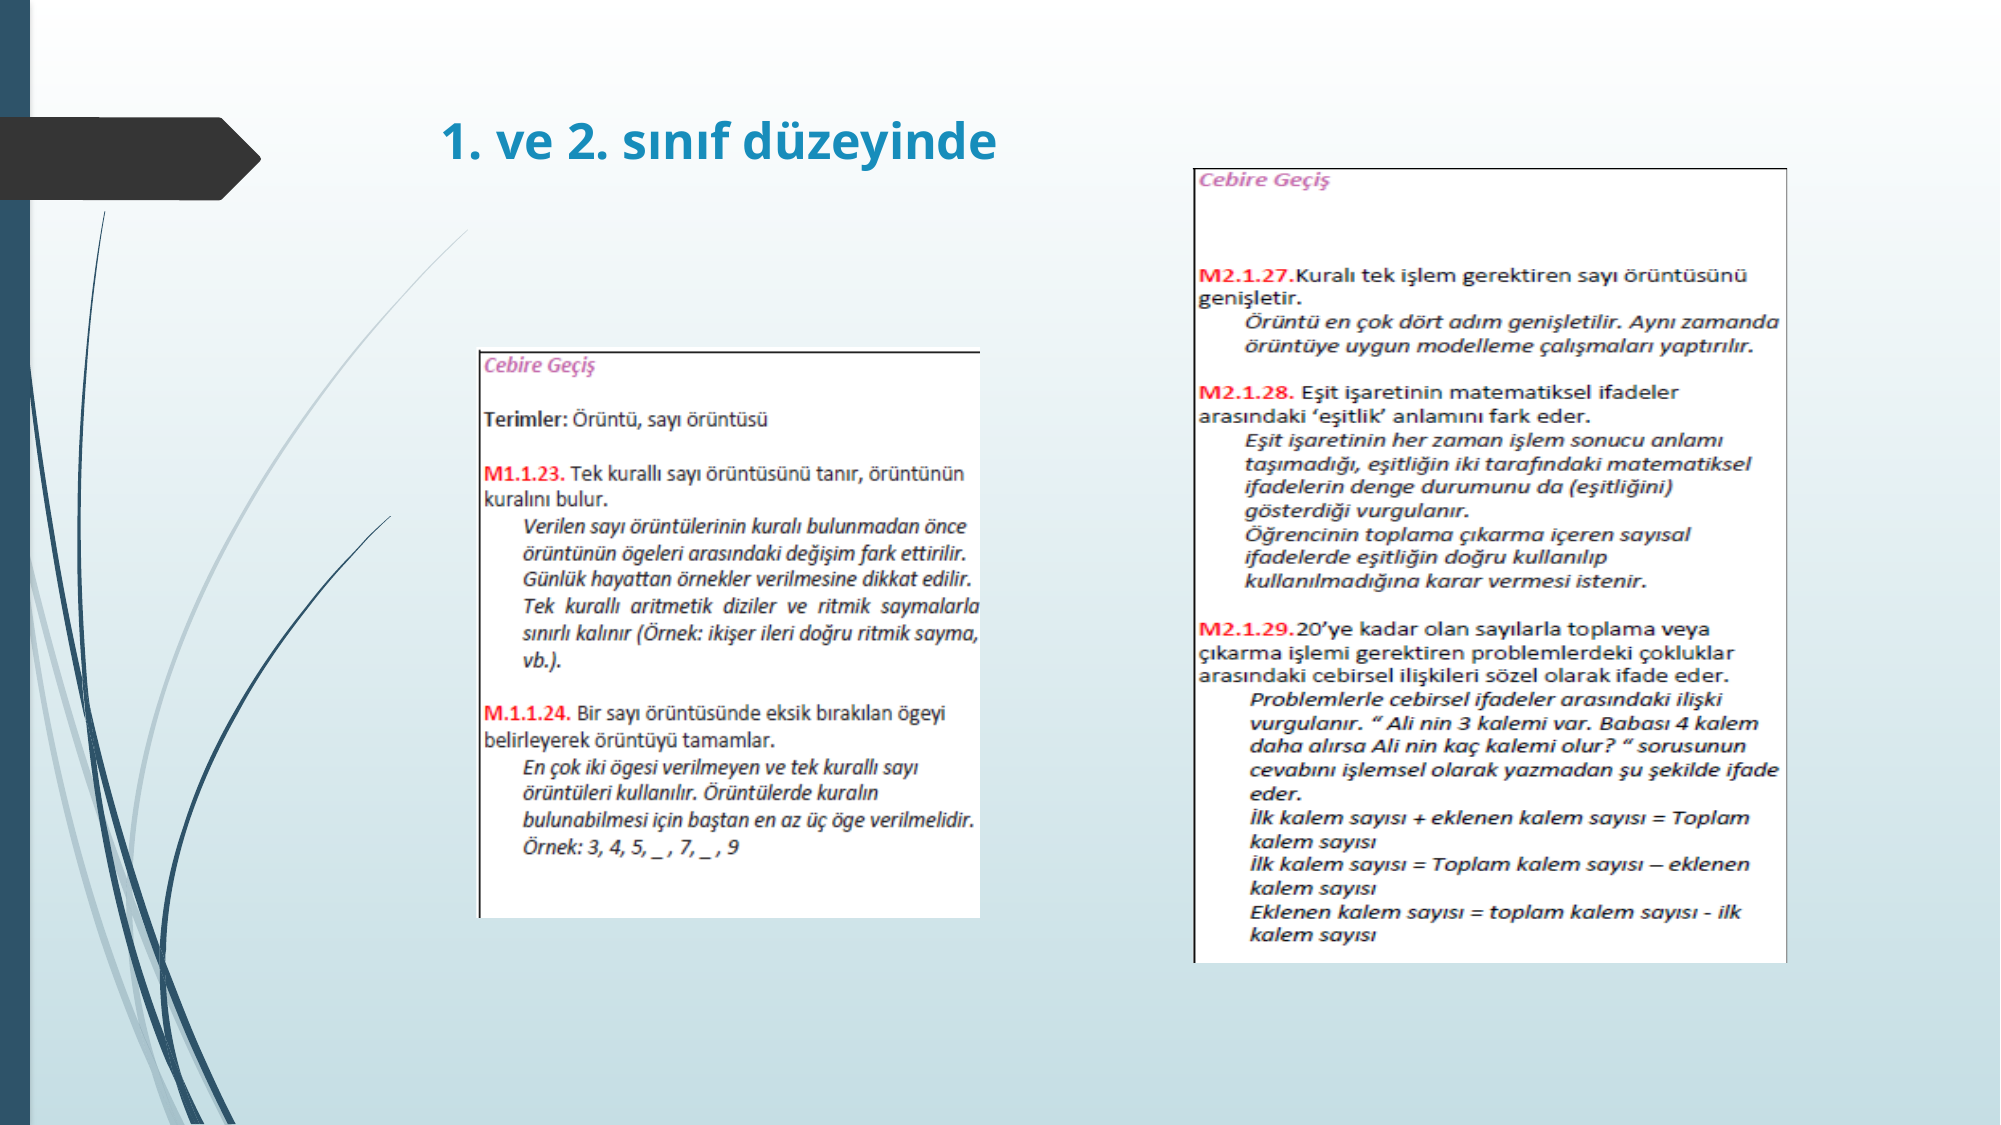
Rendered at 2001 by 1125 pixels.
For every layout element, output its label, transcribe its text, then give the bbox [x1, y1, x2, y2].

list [1192, 168, 1788, 963]
title 1. ve 2. sınıf düzeyinde [425, 102, 1888, 183]
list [476, 346, 981, 919]
